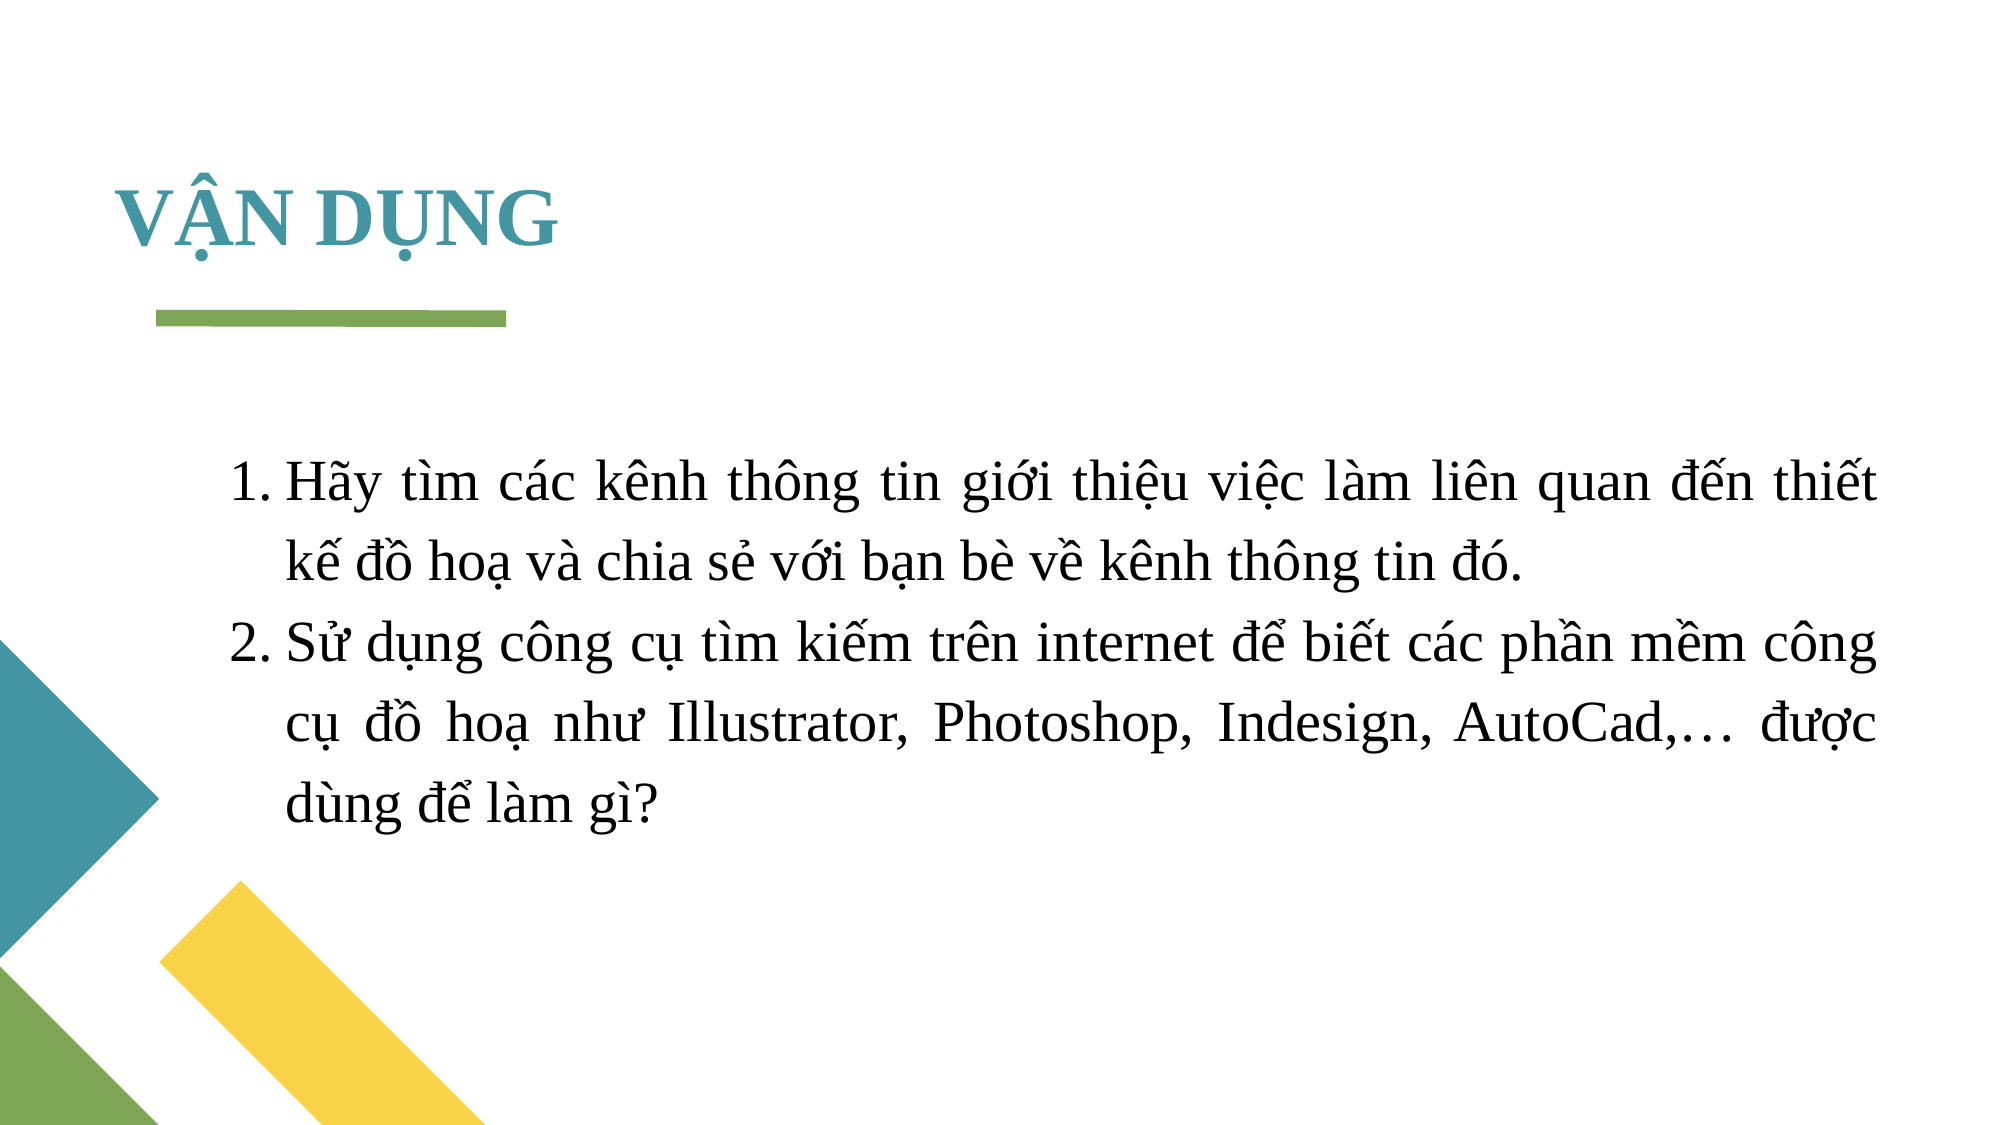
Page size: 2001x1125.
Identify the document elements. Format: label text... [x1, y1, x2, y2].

text_box VẬN DỤNG [100, 155, 576, 270]
text_box Hãy tìm các kênh thông tin giới thiệu việc làm liên quan đến thiết kế đồ hoạ và chia sẻ với bạn bè về kênh thông tin đó. Sử dụng công cụ tìm kiếm trên internet để biết các phần mềm công cụ đồ hoạ như Illustrator, Photoshop, Indesign, AutoCad,… được dùng để làm gì? [214, 424, 1894, 842]
